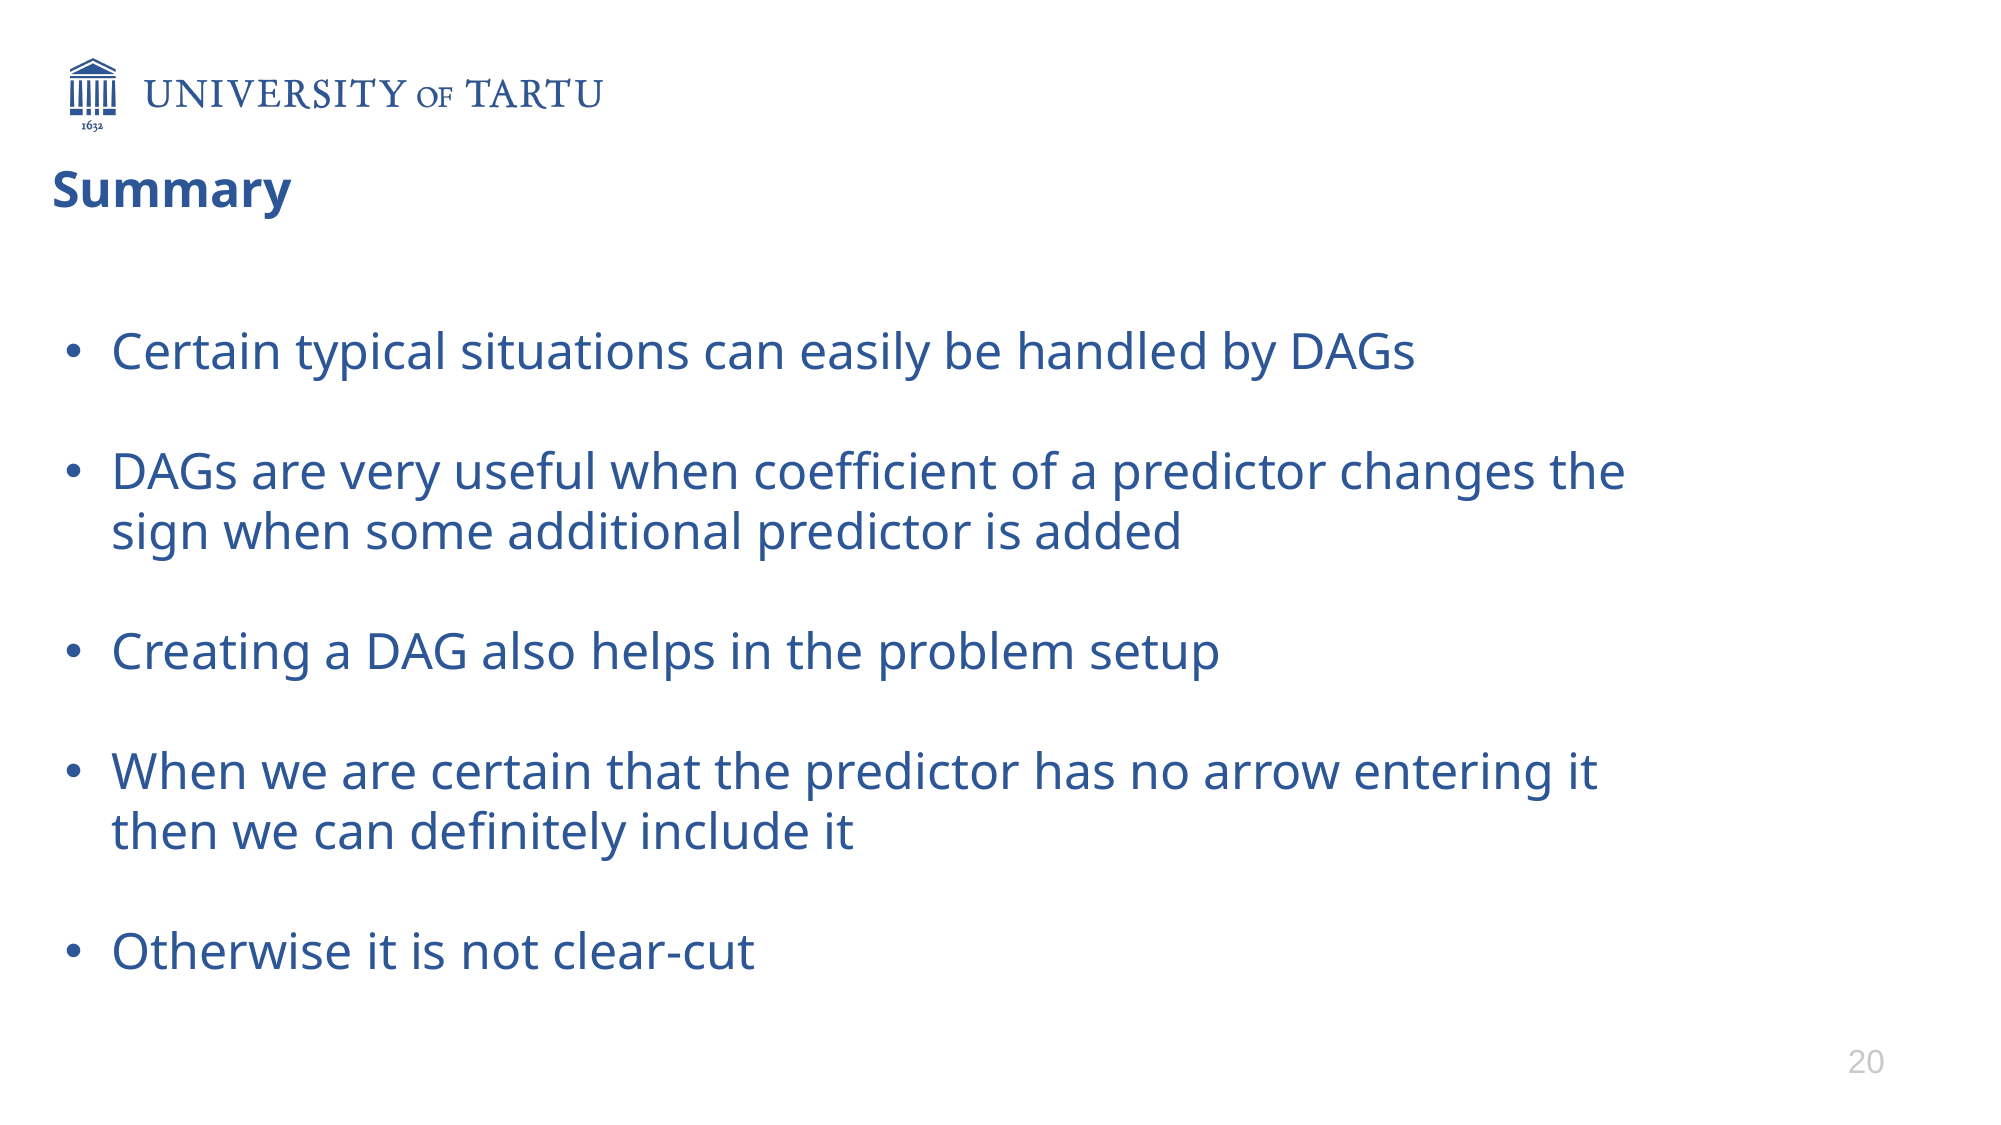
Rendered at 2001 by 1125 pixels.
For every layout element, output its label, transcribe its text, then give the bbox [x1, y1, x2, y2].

text_box [49, 299, 1775, 1000]
picture [70, 58, 603, 132]
text_box Certain typical situations can easily be handled by DAGs DAGs are very useful when coefficient of a predictor changes the sign when some additional predictor is added Creating a DAG also helps in the problem setup When we are certain that the predictor has no arrow entering it then we can definitely include it Otherwise it is not clear-cut [49, 312, 1700, 1048]
slide_number 20 [1674, 1030, 1900, 1090]
text_box Summary [37, 149, 944, 225]
